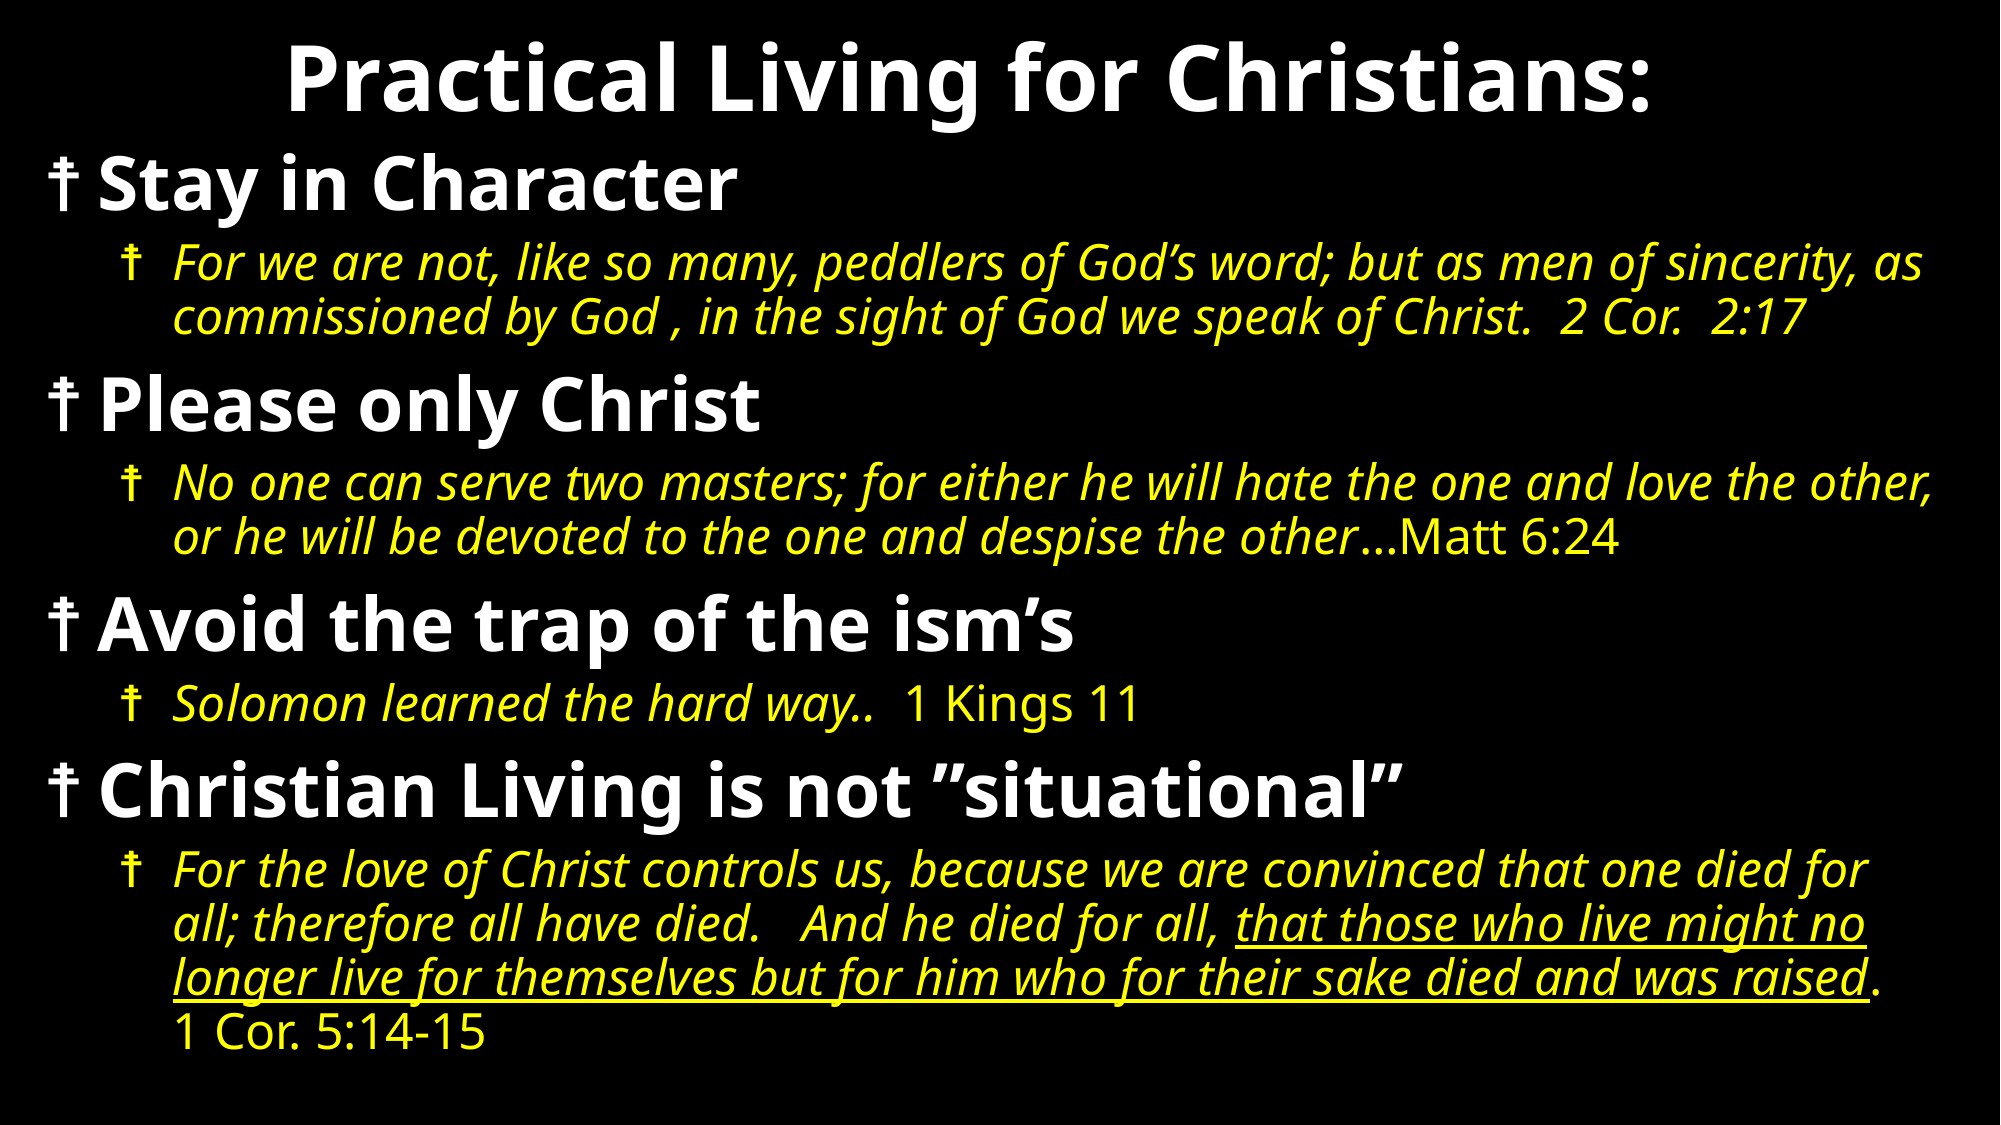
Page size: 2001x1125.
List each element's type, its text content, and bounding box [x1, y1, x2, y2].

subtitle Stay in Character For we are not, like so many, peddlers of God’s word; but as men of sincerity, as commissioned by God , in the sight of God we speak of Christ. 2 Cor. 2:17 Please only Christ No one can serve two masters; for either he will hate the one and love the other, or he will be devoted to the one and despise the other…Matt 6:24 Avoid the trap of the ism’s Solomon learned the hard way.. 1 Kings 11 Christian Living is not ”situational” For the love of Christ controls us, because we are convinced that one died for all; therefore all have died. And he died for all, that those who live might no longer live for themselves but for him who for their sake died and was raised. 1 Cor. 5:14-15 [26, 138, 1953, 1047]
title Practical Living for Christians: [218, 0, 1719, 138]
